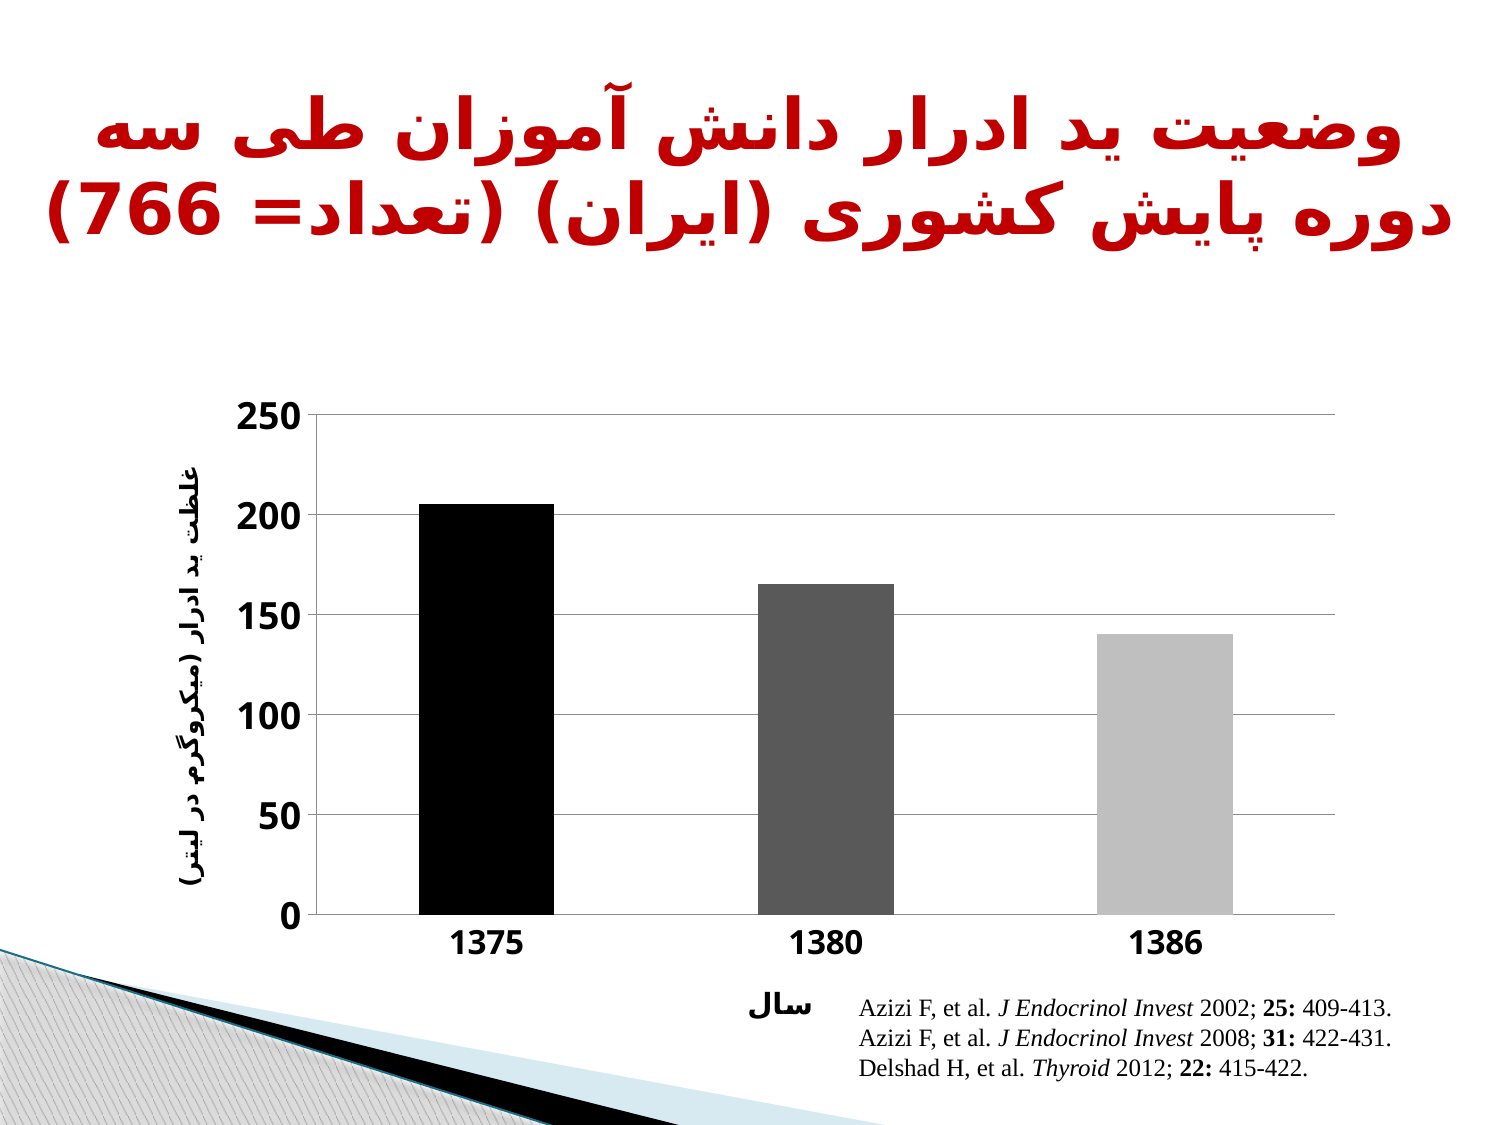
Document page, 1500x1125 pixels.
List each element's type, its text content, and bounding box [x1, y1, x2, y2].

title وضعیت ید ادرار دانش آموزان طی سه دوره پایش کشوری (ایران) (تعداد= 766) [23, 70, 1477, 258]
list [58, 258, 1409, 1017]
text_box Azizi F, et al. J Endocrinol Invest 2002; 25: 409-413. Azizi F, et al. J Endocrinol Invest 2008; 31: 422-431. Delshad H, et al. Thyroid 2012; 22: 415-422. [843, 984, 1465, 1089]
chart [140, 374, 1360, 1055]
